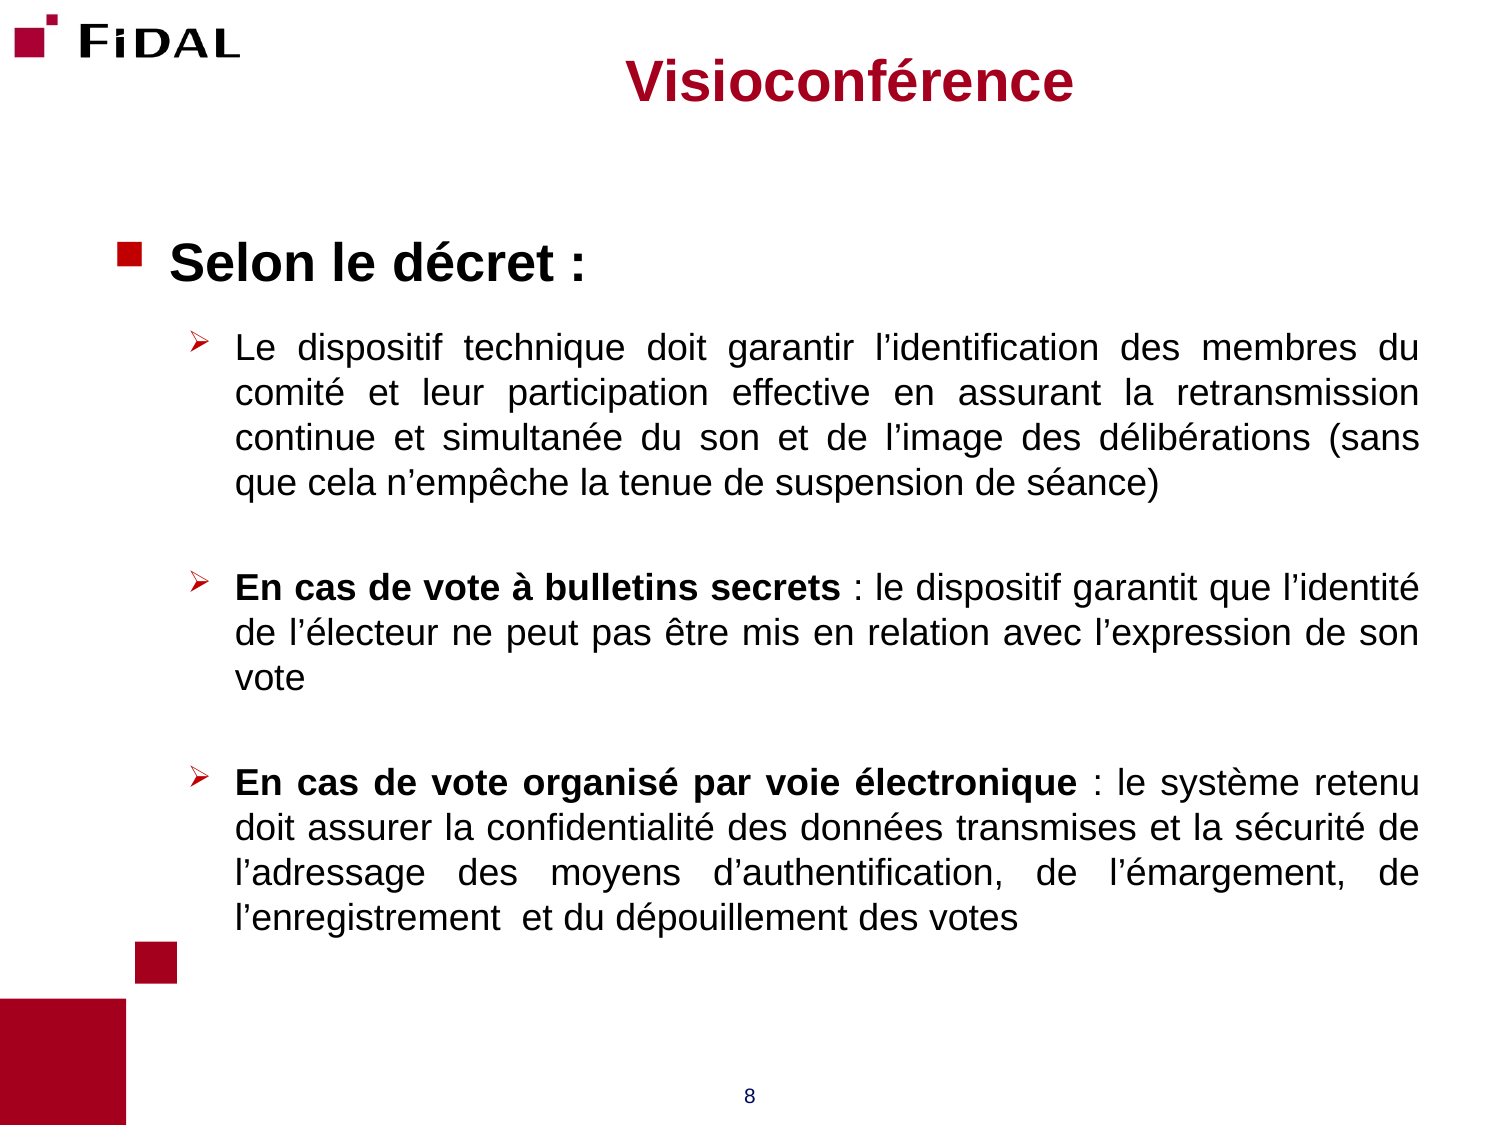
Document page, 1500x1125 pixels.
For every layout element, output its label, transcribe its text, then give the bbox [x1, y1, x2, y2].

picture [12, 12, 242, 59]
list Selon le décret : Le dispositif technique doit garantir l’identification des membres du comité et leur participation effective en assurant la retransmission continue et simultanée du son et de l’image des délibérations (sans que cela n’empêche la tenue de suspension de séance) En cas de vote à bulletins secrets : le dispositif garantit que l’identité de l’électeur ne peut pas être mis en relation avec l’expression de son vote En cas de vote organisé par voie électronique : le système retenu doit assurer la confidentialité des données transmises et la sécurité de l’adressage des moyens d’authentification, de l’émargement, de l’enregistrement et du dépouillement des votes [88, 219, 1436, 1012]
title Visioconférence [277, 30, 1424, 126]
